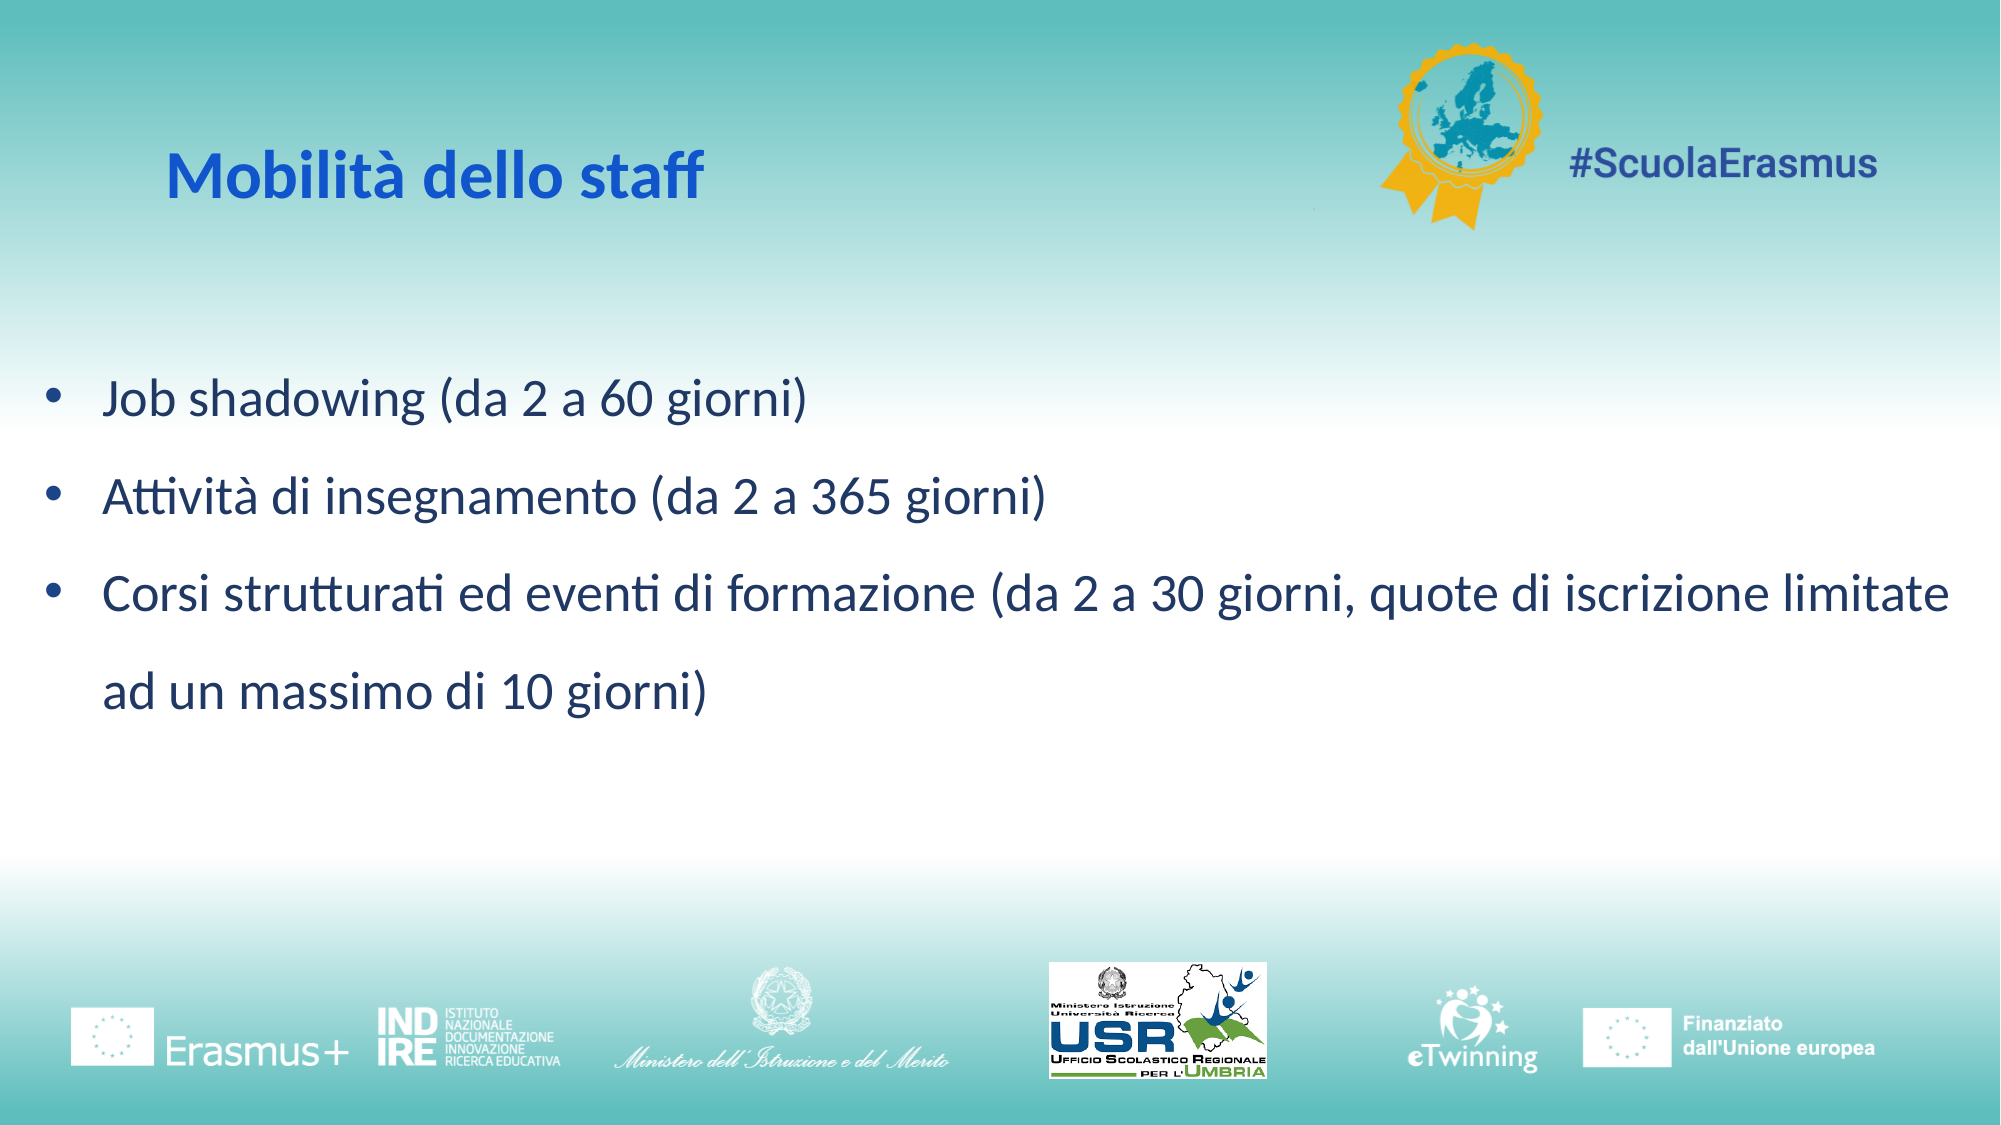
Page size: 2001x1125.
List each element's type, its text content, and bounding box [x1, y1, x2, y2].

subtitle Job shadowing (da 2 a 60 giorni) Attività di insegnamento (da 2 a 365 giorni) Corsi strutturati ed eventi di formazione (da 2 a 30 giorni, quote di iscrizione limitate ad un massimo di 10 giorni) [0, 322, 2000, 769]
picture [0, 0, 2001, 1125]
text_box Mobilità dello staff [0, 124, 2000, 229]
